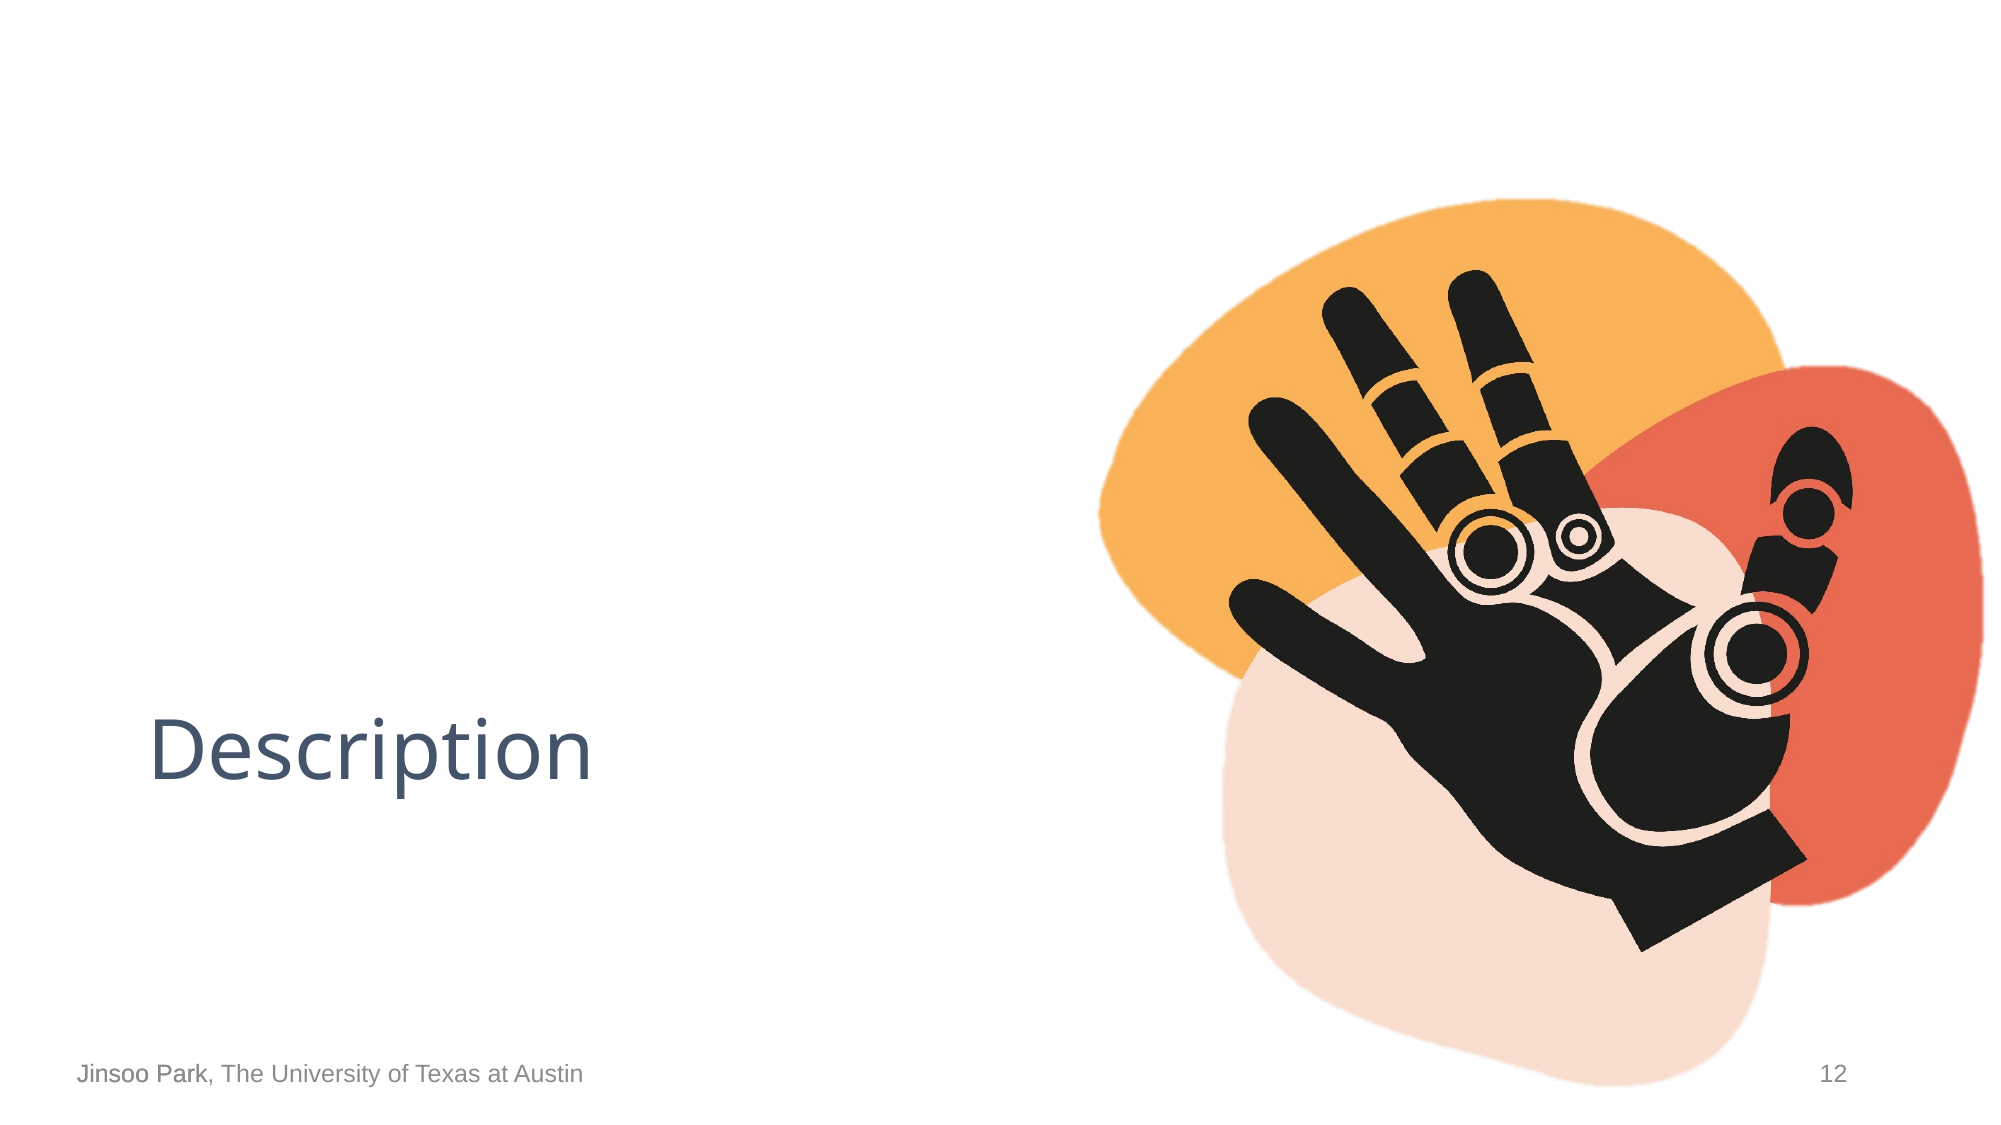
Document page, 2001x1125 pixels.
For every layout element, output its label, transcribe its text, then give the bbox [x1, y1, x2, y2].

text_box Jinsoo Park, The University of Texas at Austin [61, 1042, 605, 1103]
title Description [131, 700, 921, 913]
picture [1073, 173, 2001, 1117]
